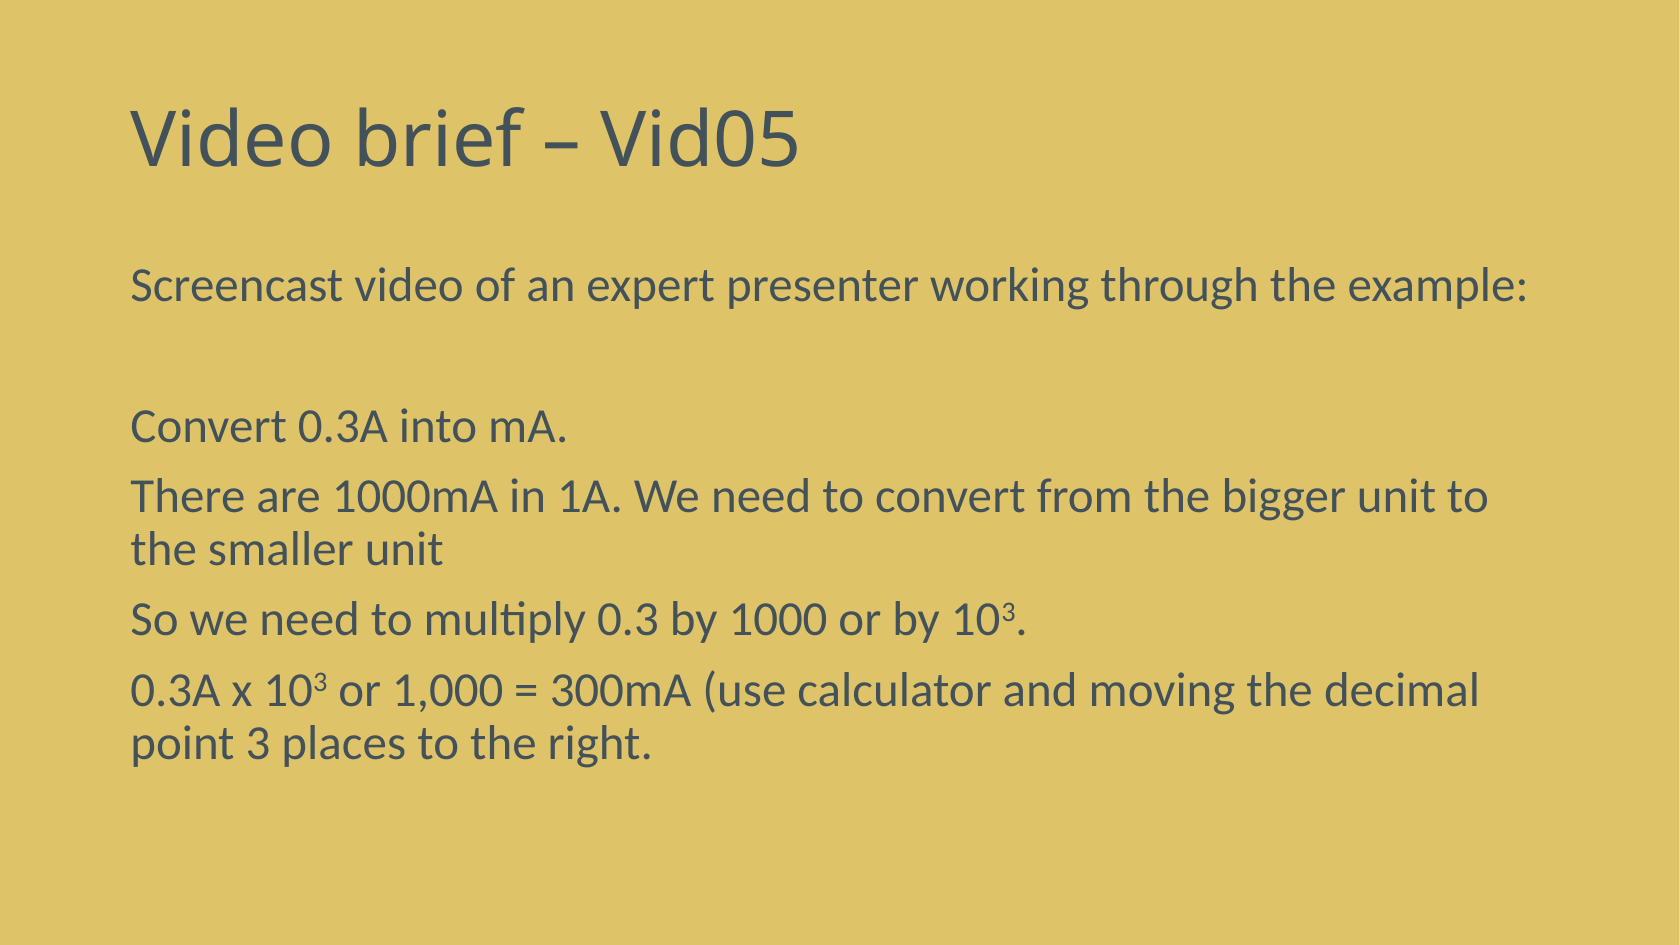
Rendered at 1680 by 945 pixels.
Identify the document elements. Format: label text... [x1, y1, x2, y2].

title Video brief – Vid05 [115, 50, 1565, 233]
list Screencast video of an expert presenter working through the example: Convert 0.3A into mA. There are 1000mA in 1A. We need to convert from the bigger unit to the smaller unit So we need to multiply 0.3 by 1000 or by 103. 0.3A x 103 or 1,000 = 300mA (use calculator and moving the decimal point 3 places to the right. [115, 251, 1565, 842]
